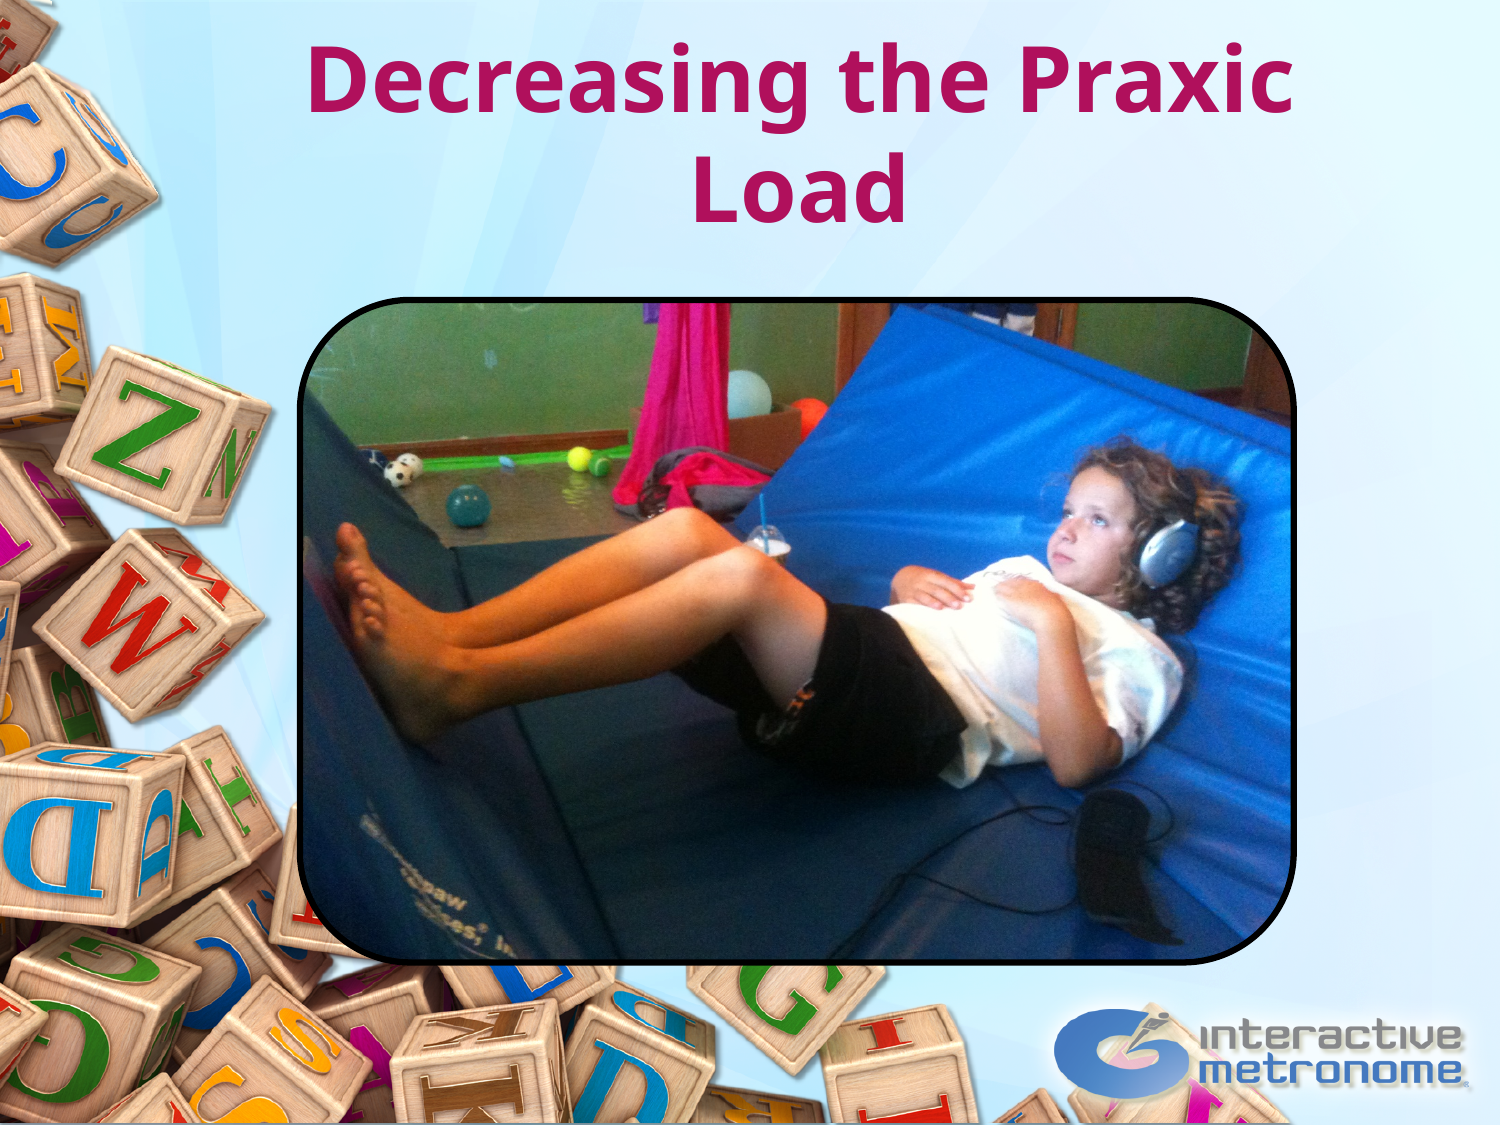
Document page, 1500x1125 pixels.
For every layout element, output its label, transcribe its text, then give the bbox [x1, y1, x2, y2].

title Decreasing the Praxic Load [199, 37, 1401, 226]
picture [0, 0, 1500, 1125]
